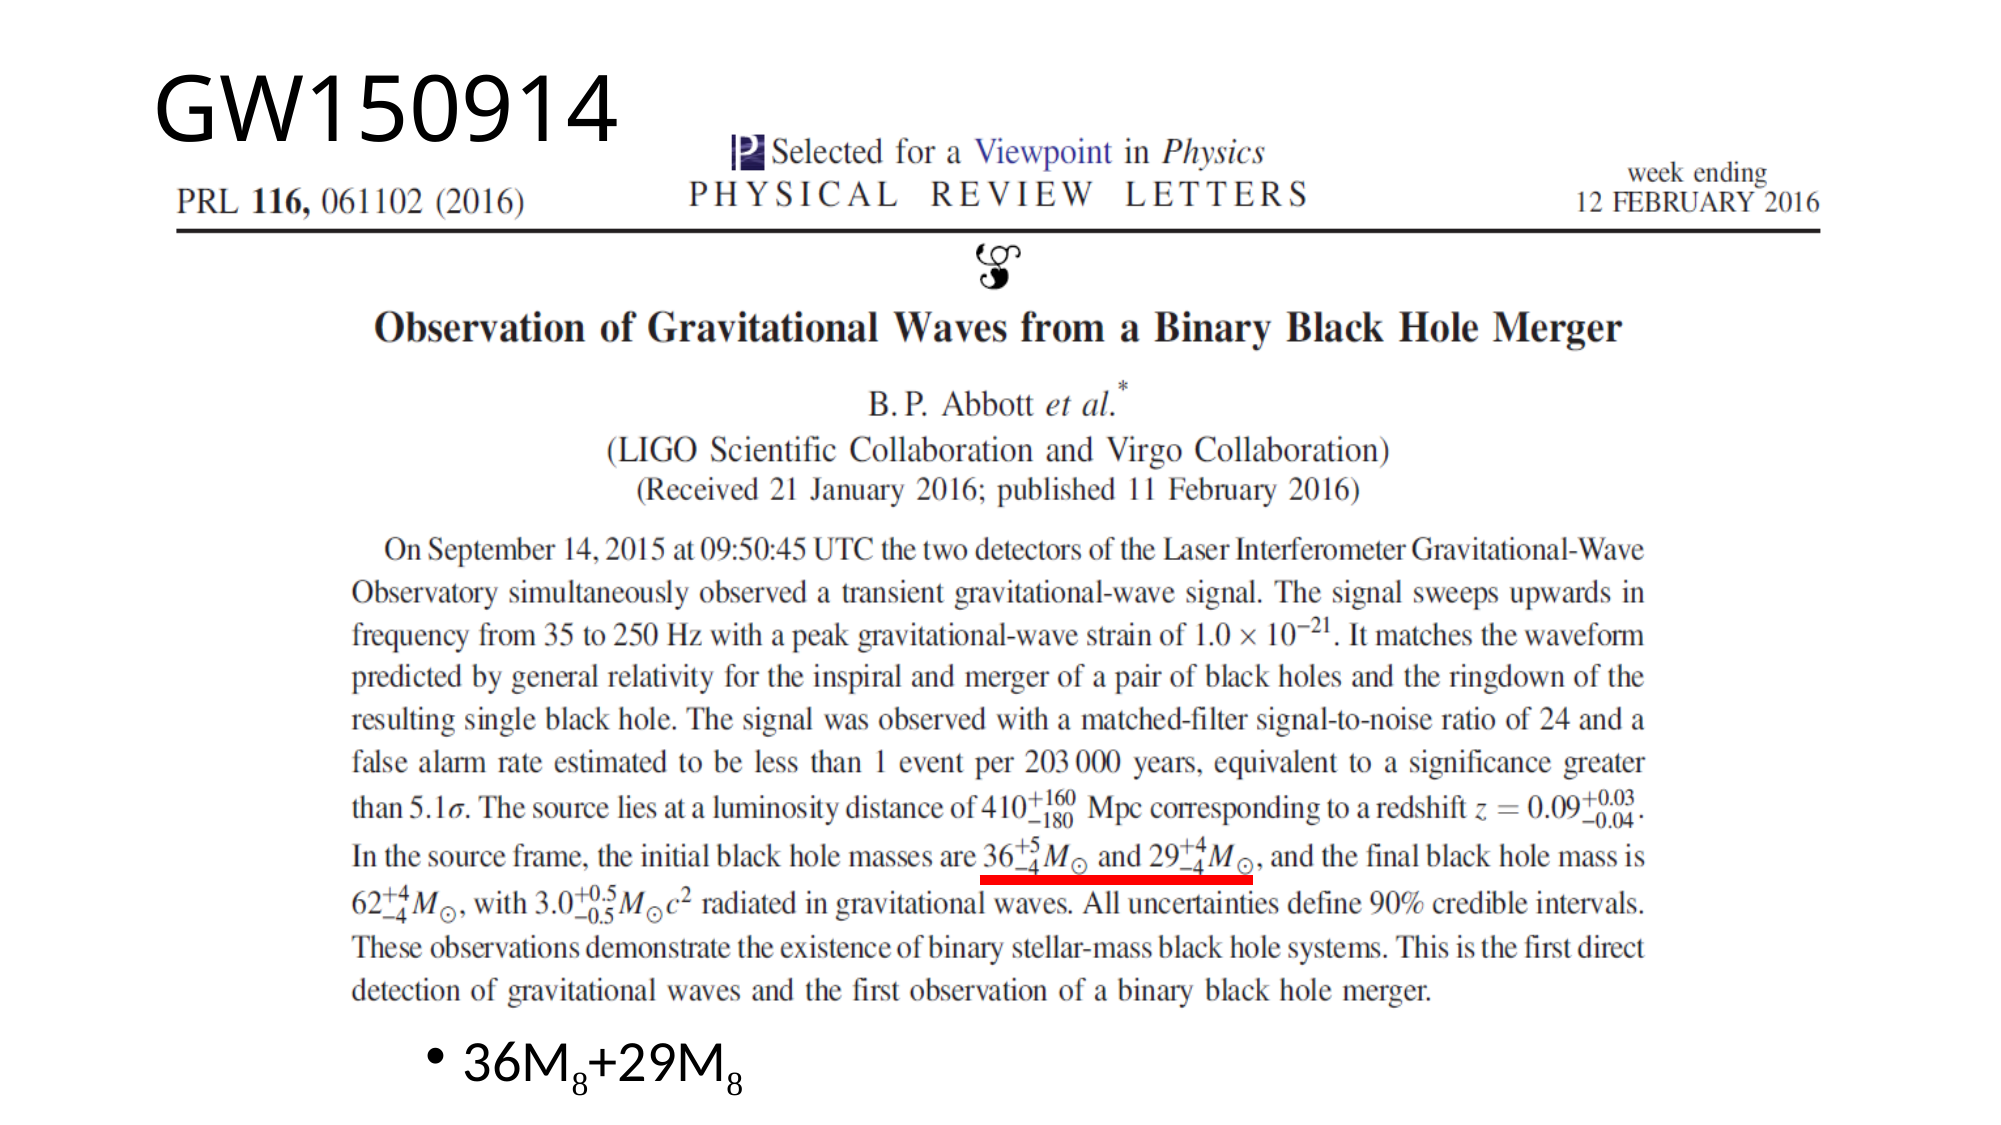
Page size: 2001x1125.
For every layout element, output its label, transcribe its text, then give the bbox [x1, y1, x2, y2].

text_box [170, 112, 1829, 1014]
list 36M+29M [410, 1016, 2000, 1125]
title GW150914 [137, 3, 1863, 221]
